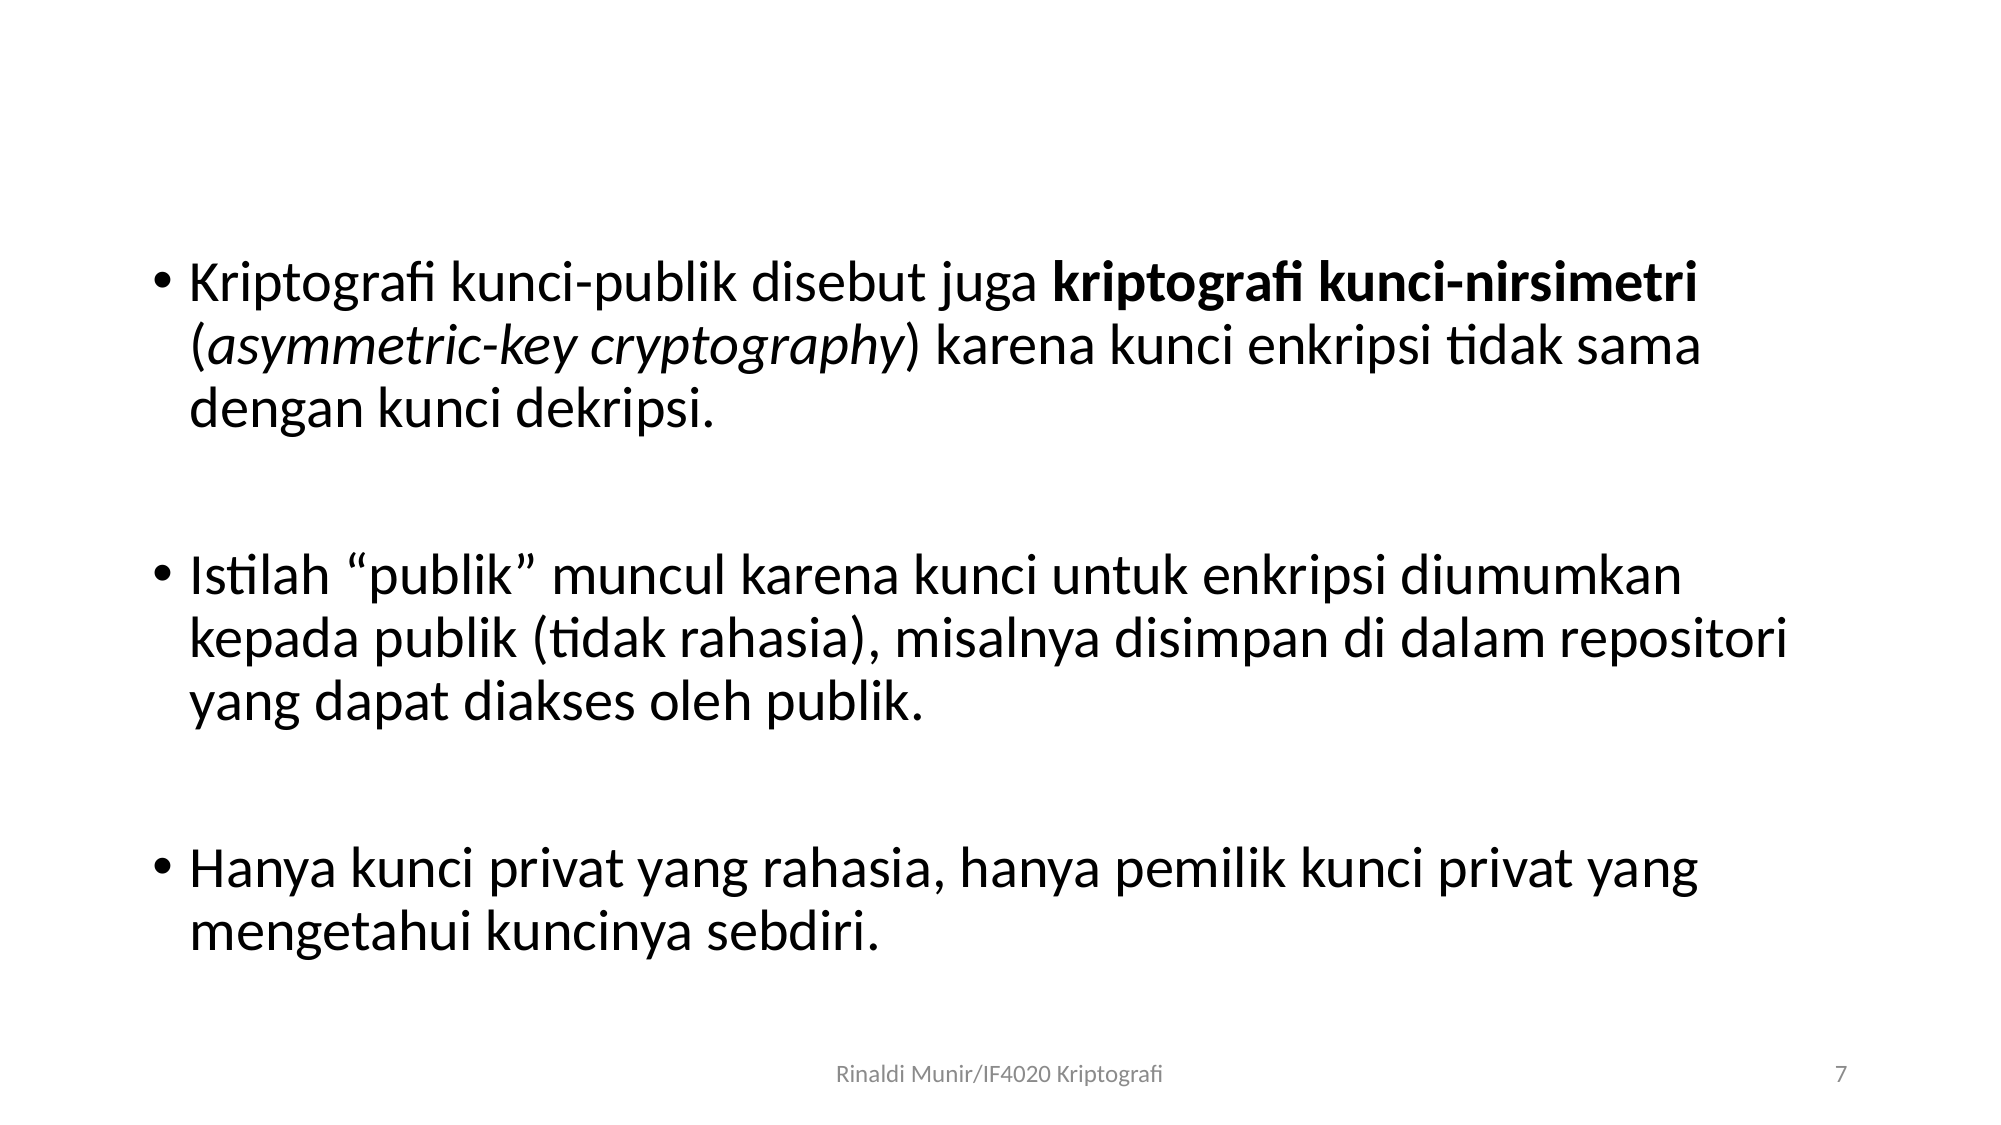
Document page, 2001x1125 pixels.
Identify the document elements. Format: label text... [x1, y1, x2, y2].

footer Rinaldi Munir/IF4020 Kriptografi [662, 1042, 1338, 1103]
slide_number 7 [1412, 1042, 1863, 1103]
list Kriptografi kunci-publik disebut juga kriptografi kunci-nirsimetri (asymmetric-key cryptography) karena kunci enkripsi tidak sama dengan kunci dekripsi. Istilah “publik” muncul karena kunci untuk enkripsi diumumkan kepada publik (tidak rahasia), misalnya disimpan di dalam repositori yang dapat diakses oleh publik. Hanya kunci privat yang rahasia, hanya pemilik kunci privat yang mengetahui kuncinya sebdiri. [137, 153, 1863, 1014]
